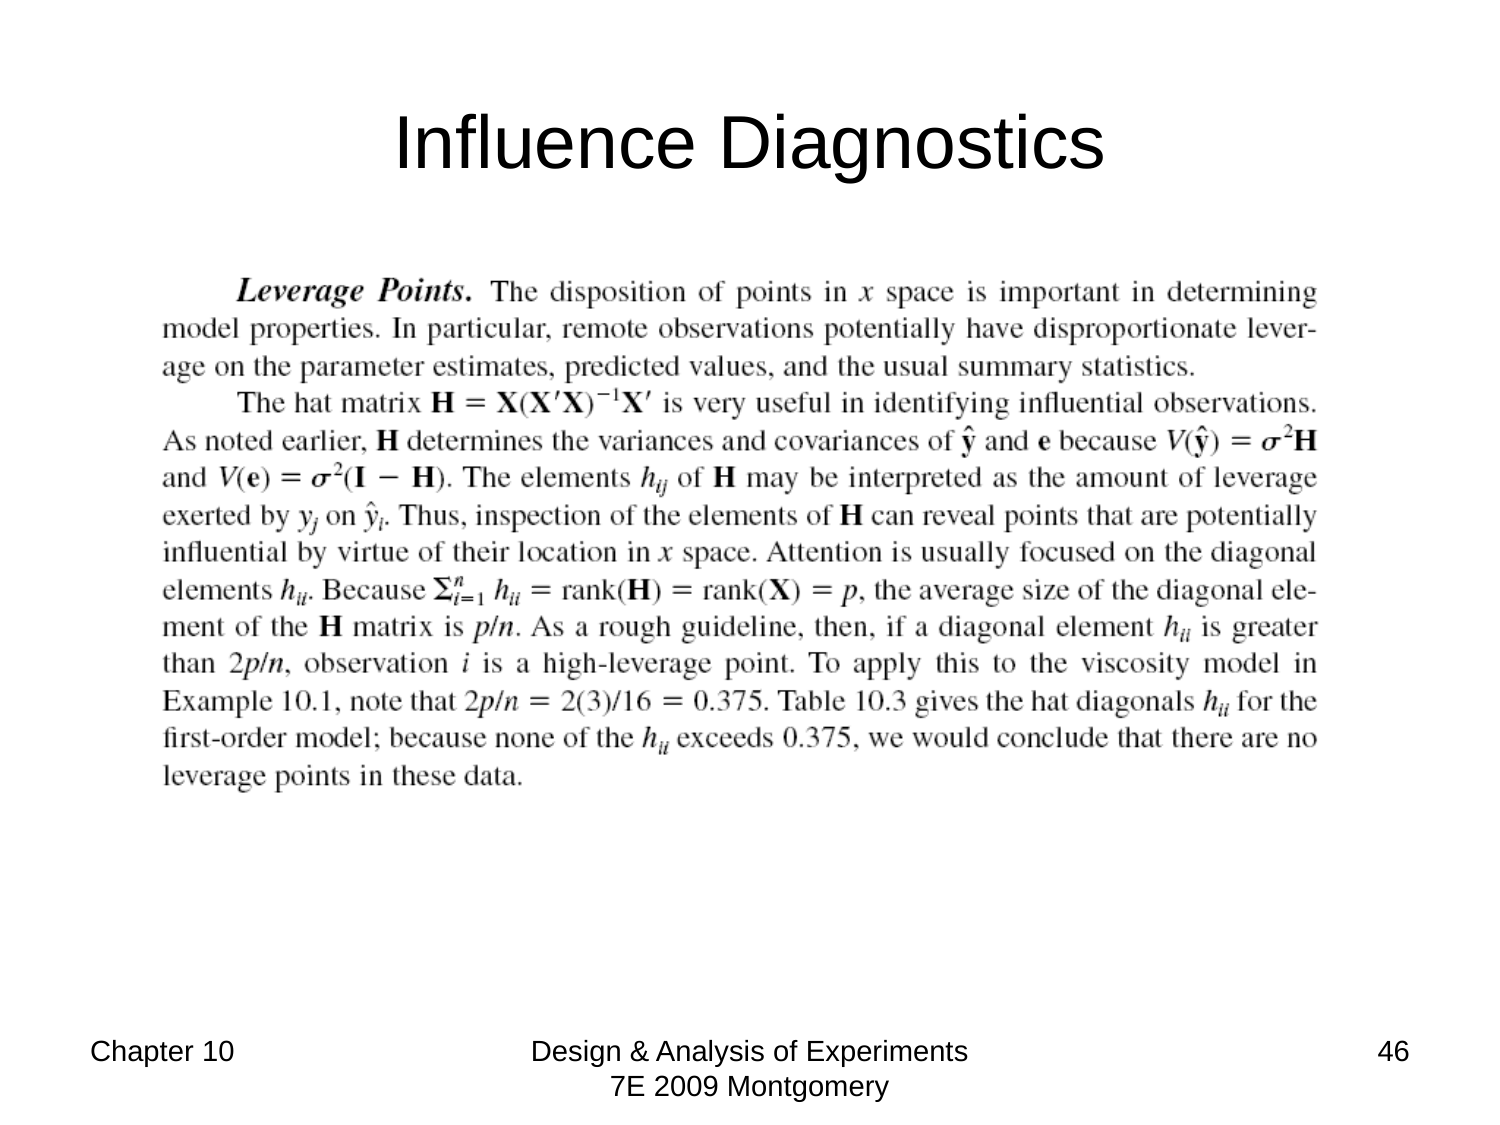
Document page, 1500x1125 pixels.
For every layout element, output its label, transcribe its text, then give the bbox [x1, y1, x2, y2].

footer Design & Analysis of Experiments 7E 2009 Montgomery [512, 1024, 988, 1103]
title Influence Diagnostics [74, 44, 1426, 233]
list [74, 262, 1426, 802]
slide_number 46 [1074, 1024, 1426, 1103]
slide_number Chapter 10 [74, 1024, 426, 1103]
